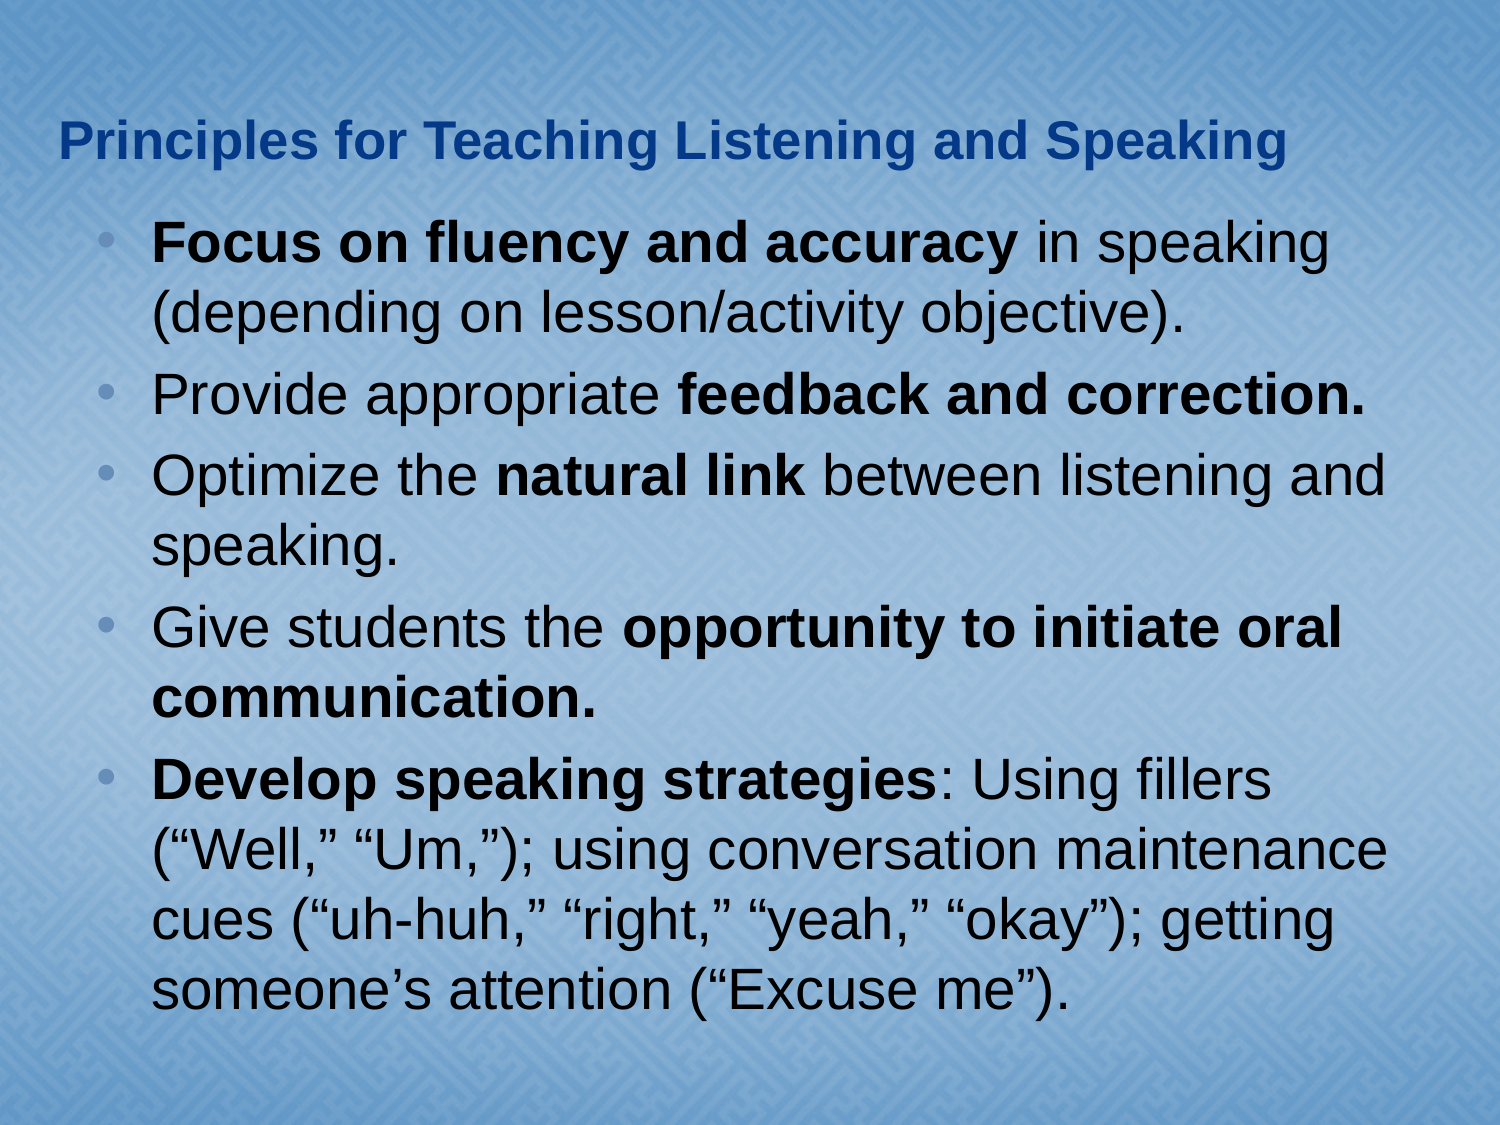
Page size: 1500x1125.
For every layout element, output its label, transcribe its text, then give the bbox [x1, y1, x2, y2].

title Principles for Teaching Listening and Speaking [37, 75, 1500, 200]
list Focus on fluency and accuracy in speaking (depending on lesson/activity objective). Provide appropriate feedback and correction. Optimize the natural link between listening and speaking. Give students the opportunity to initiate oral communication. Develop speaking strategies: Using fillers (“Well,” “Um,”); using conversation maintenance cues (“uh-huh,” “right,” “yeah,” “okay”); getting someone’s attention (“Excuse me”). [75, 125, 1425, 1025]
